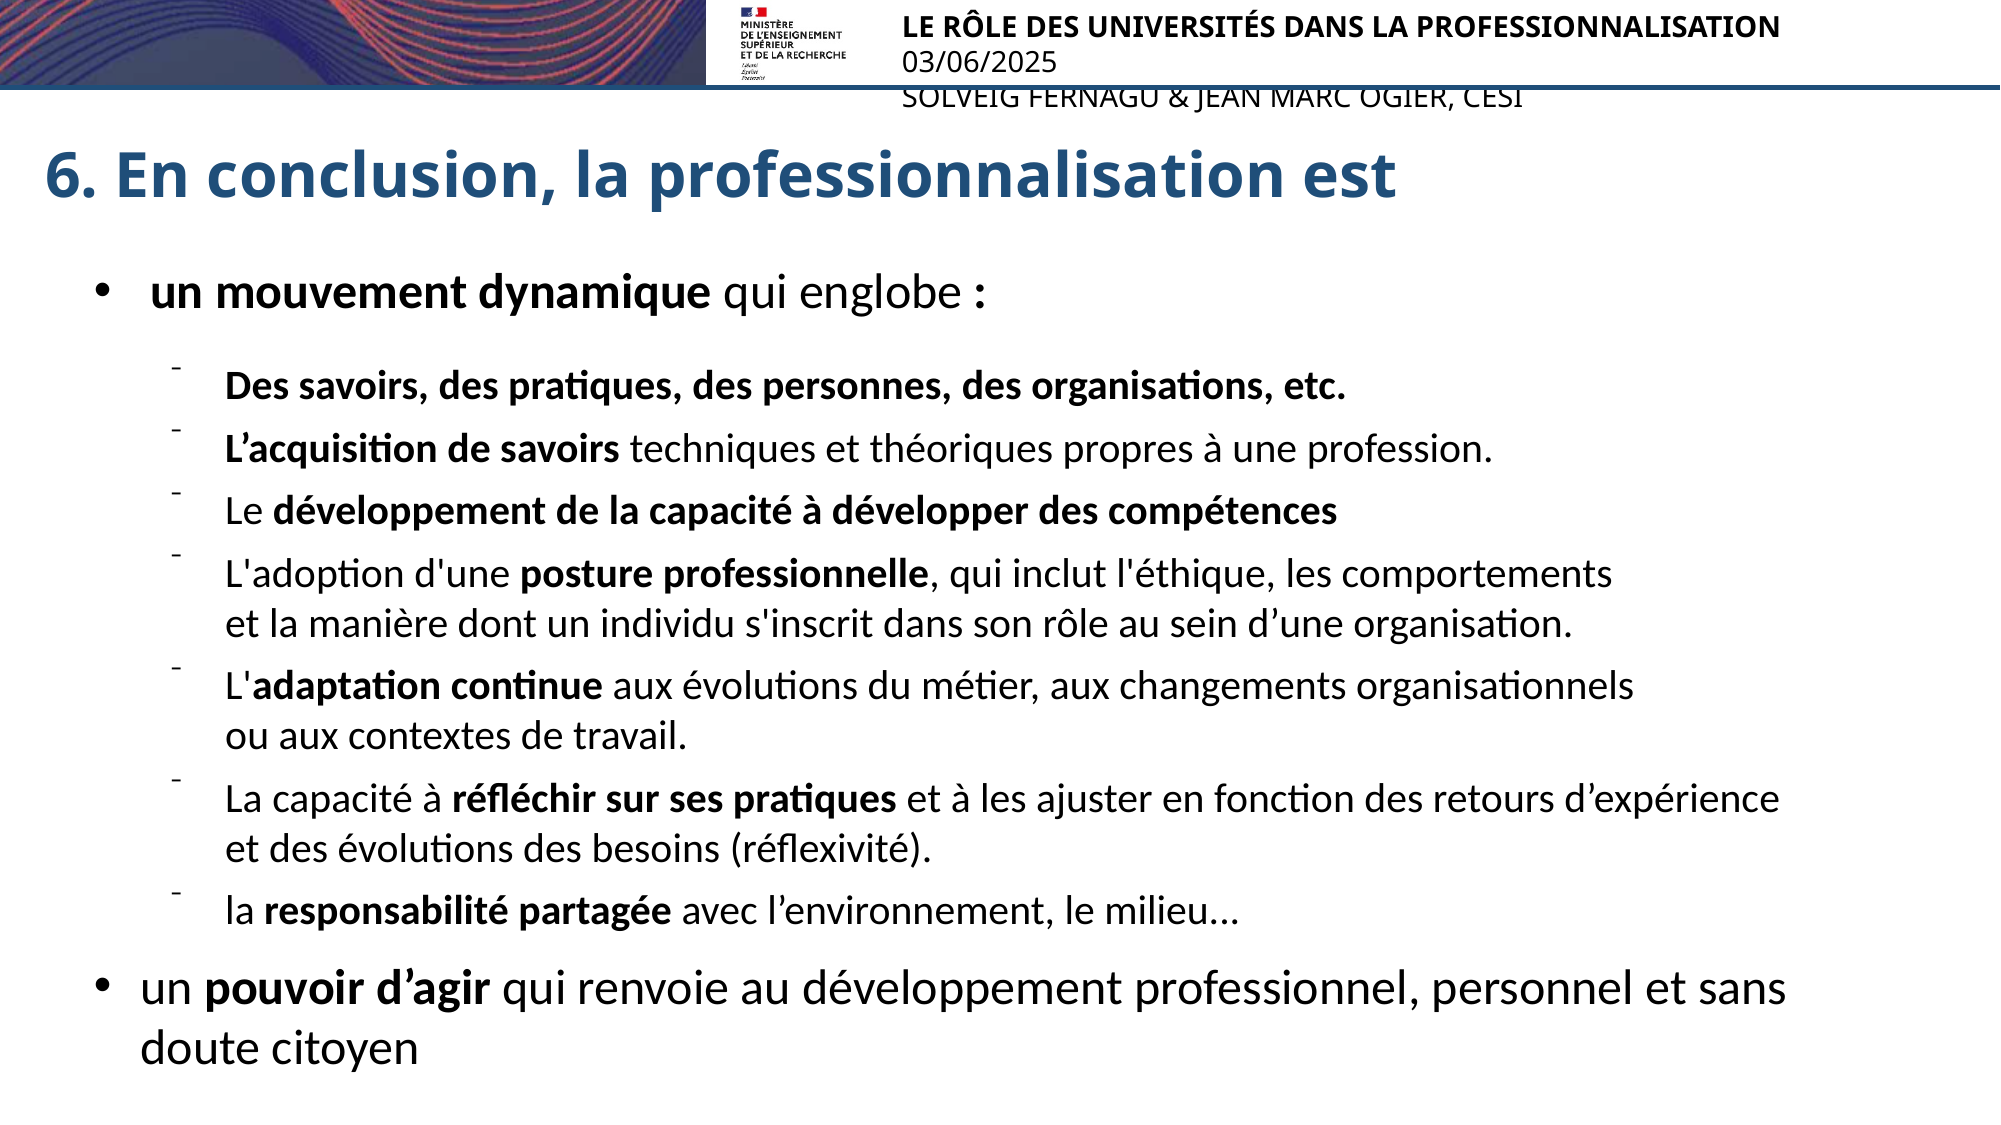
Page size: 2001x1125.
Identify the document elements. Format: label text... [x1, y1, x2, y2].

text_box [0, 0, 2000, 122]
text_box un pouvoir d’agir qui renvoie au développement professionnel, personnel et sans doute citoyen [78, 947, 1858, 1082]
text_box 6. En conclusion, la professionnalisation est [30, 122, 1992, 260]
text_box un mouvement dynamique qui englobe : Des savoirs, des pratiques, des personnes, des organisations, etc. L’acquisition de savoirs techniques et théoriques propres à une profession. Le développement de la capacité à développer des compétences L'adoption d'une posture professionnelle, qui inclut l'éthique, les comportements et la manière dont un individu s'inscrit dans son rôle au sein d’une organisation. L'adaptation continue aux évolutions du métier, aux changements organisationnels ou aux contextes de travail. La capacité à réfléchir sur ses pratiques et à les ajuster en fonction des retours d’expérience et des évolutions des besoins (réflexivité). la responsabilité partagée avec l’environnement, le milieu... [78, 260, 1966, 941]
